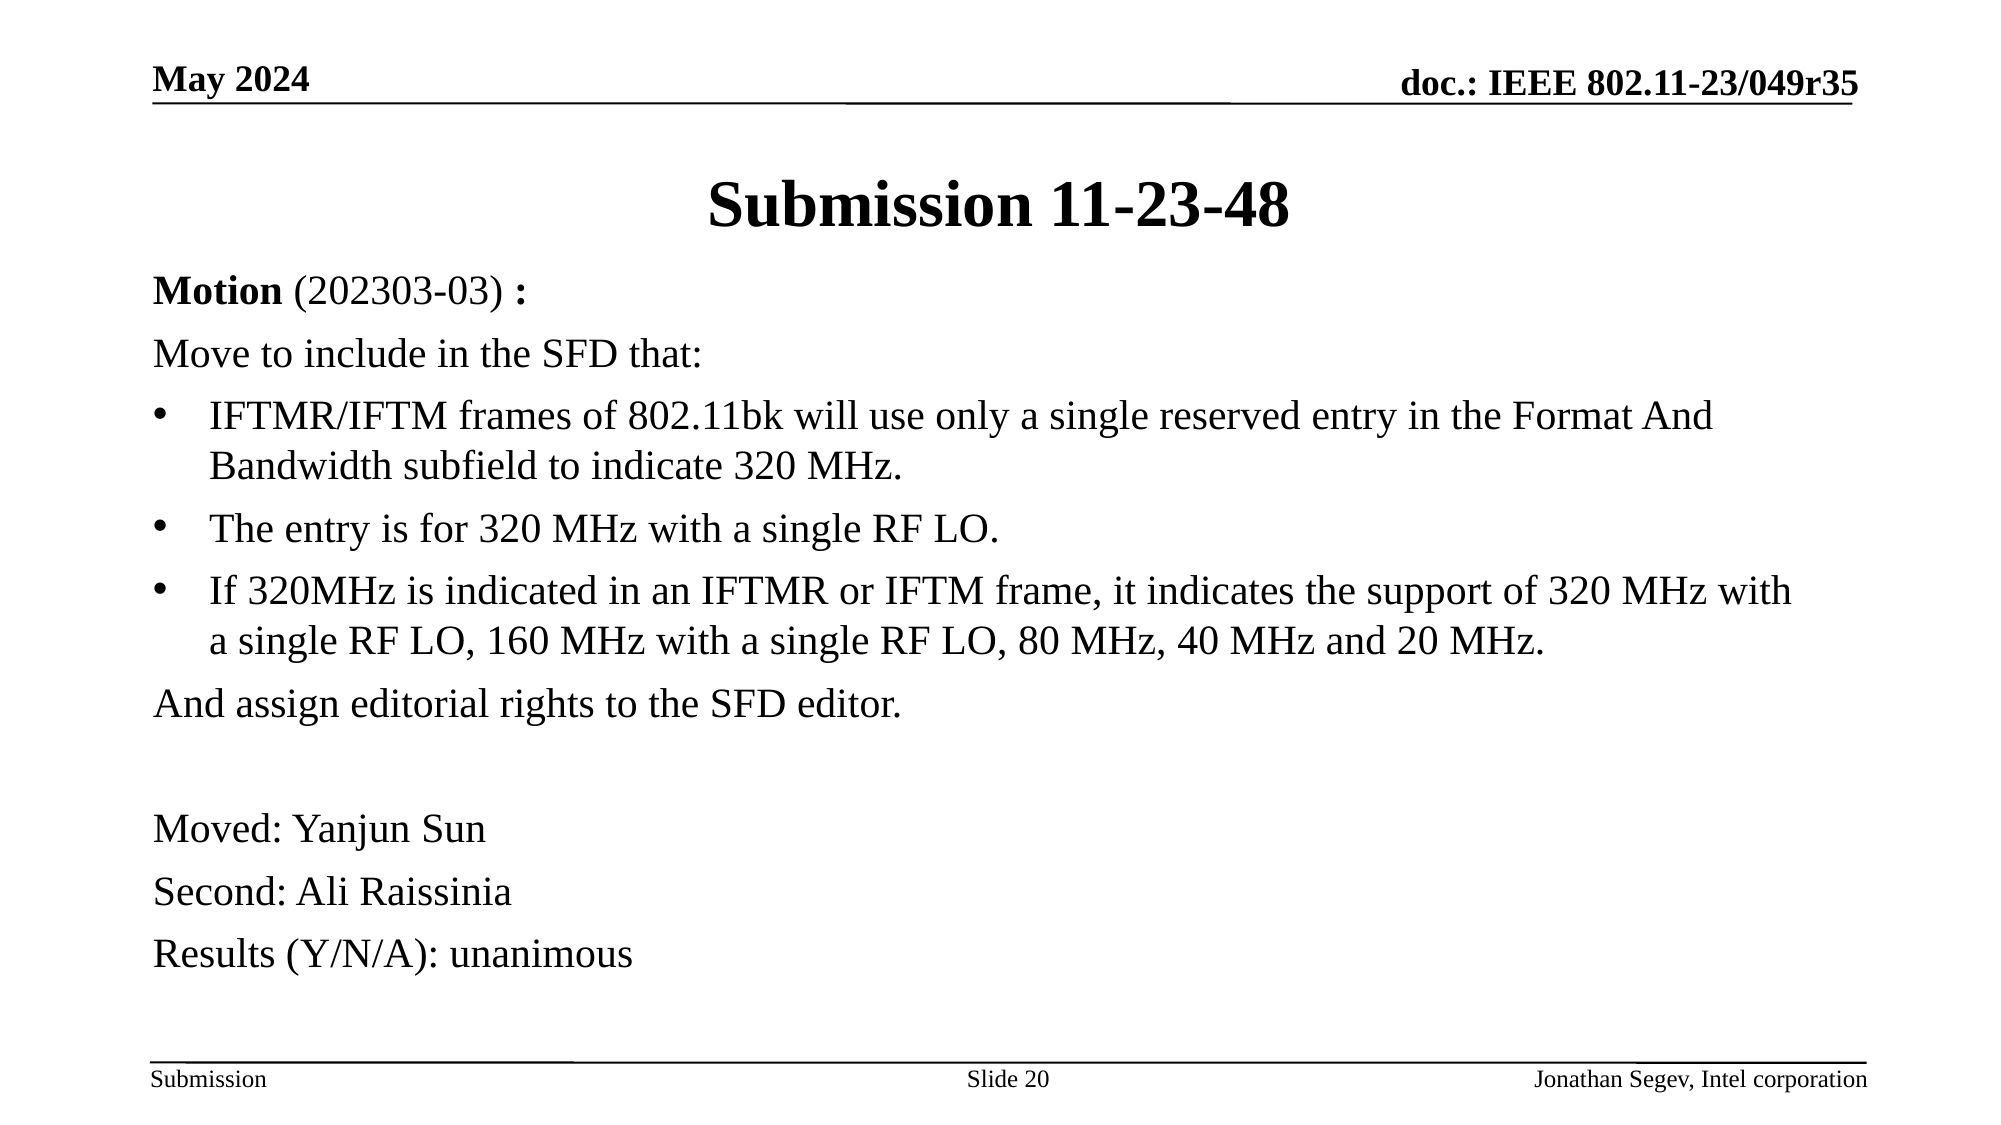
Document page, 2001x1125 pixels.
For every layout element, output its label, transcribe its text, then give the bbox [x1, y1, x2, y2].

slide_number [152, 54, 563, 100]
title Submission 11-23-48 [149, 112, 1850, 288]
list Motion (202303-03) : Move to include in the SFD that: IFTMR/IFTM frames of 802.11bk will use only a single reserved entry in the Format And Bandwidth subfield to indicate 320 MHz. The entry is for 320 MHz with a single RF LO. If 320MHz is indicated in an IFTMR or IFTM frame, it indicates the support of 320 MHz with a single RF LO, 160 MHz with a single RF LO, 80 MHz, 40 MHz and 20 MHz. And assign editorial rights to the SFD editor. Moved: Yanjun Sun Second: Ali Raissinia Results (Y/N/A): unanimous [137, 255, 1838, 1000]
footer Jonathan Segev, Intel corporation [1171, 1061, 1869, 1093]
slide_number Slide 20 [950, 1061, 1067, 1123]
